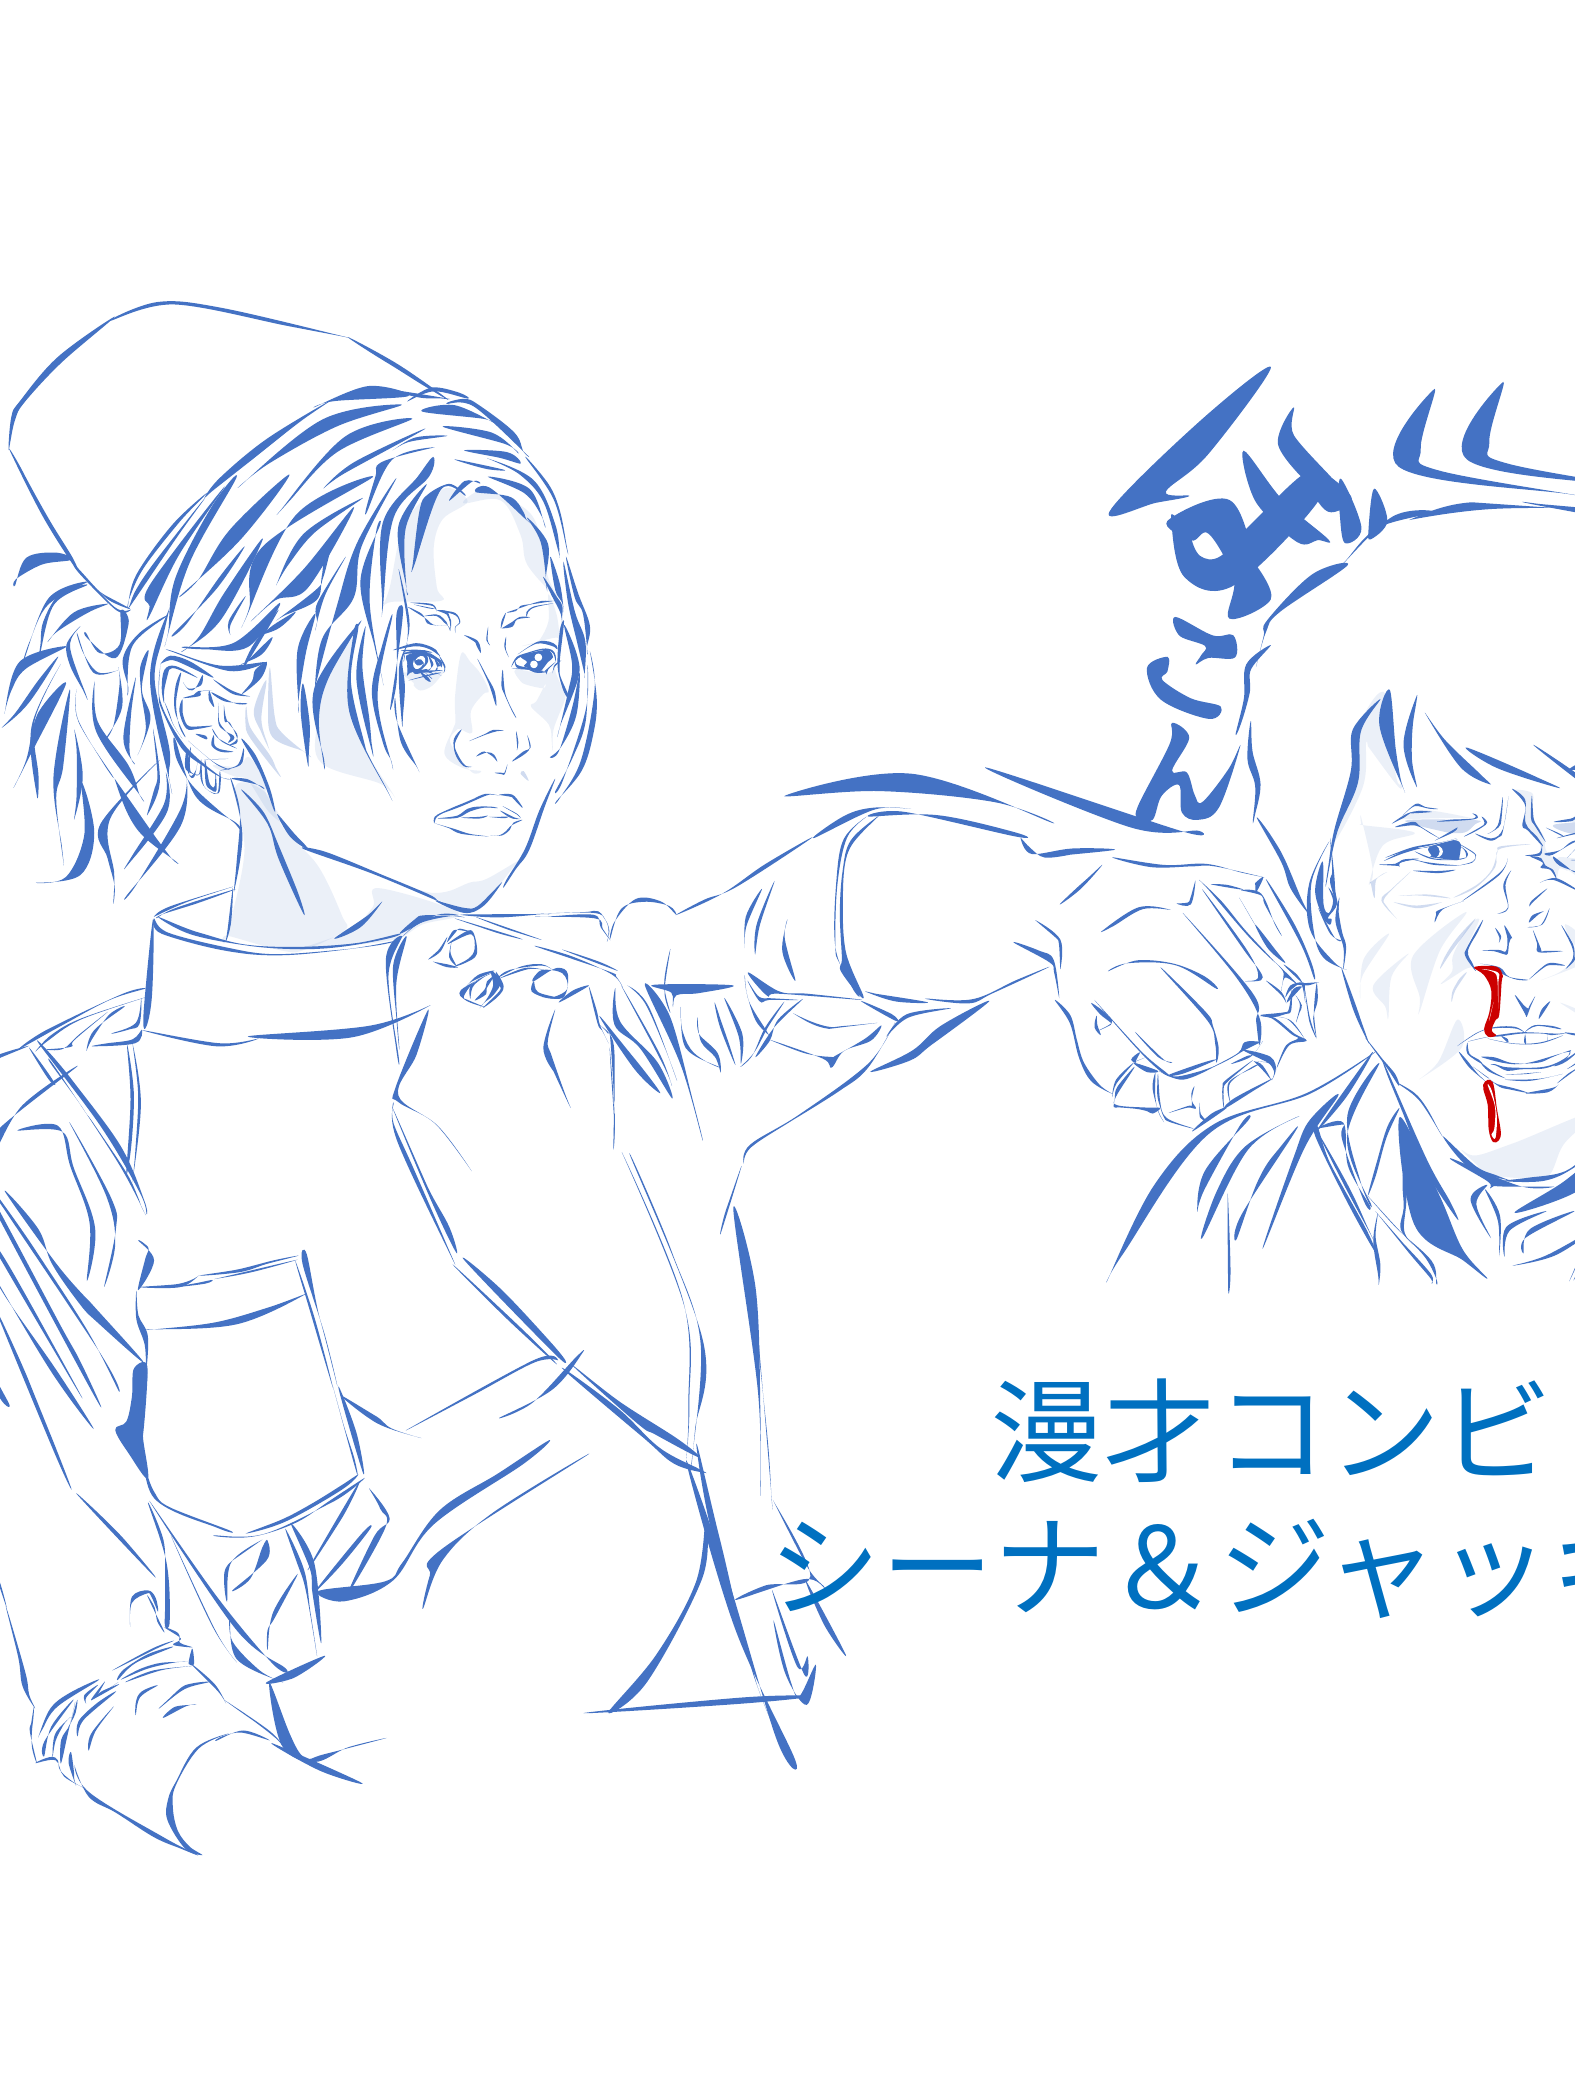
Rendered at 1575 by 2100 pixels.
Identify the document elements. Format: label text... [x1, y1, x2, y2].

text_box [1392, 387, 1575, 497]
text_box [1151, 621, 1238, 713]
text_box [1149, 401, 1353, 621]
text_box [1106, 501, 1575, 1294]
text_box [1460, 380, 1575, 482]
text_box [0, 301, 1320, 1856]
text_box 漫才コンビ シーナ＆ジャッキー [1320, 1354, 1575, 1639]
